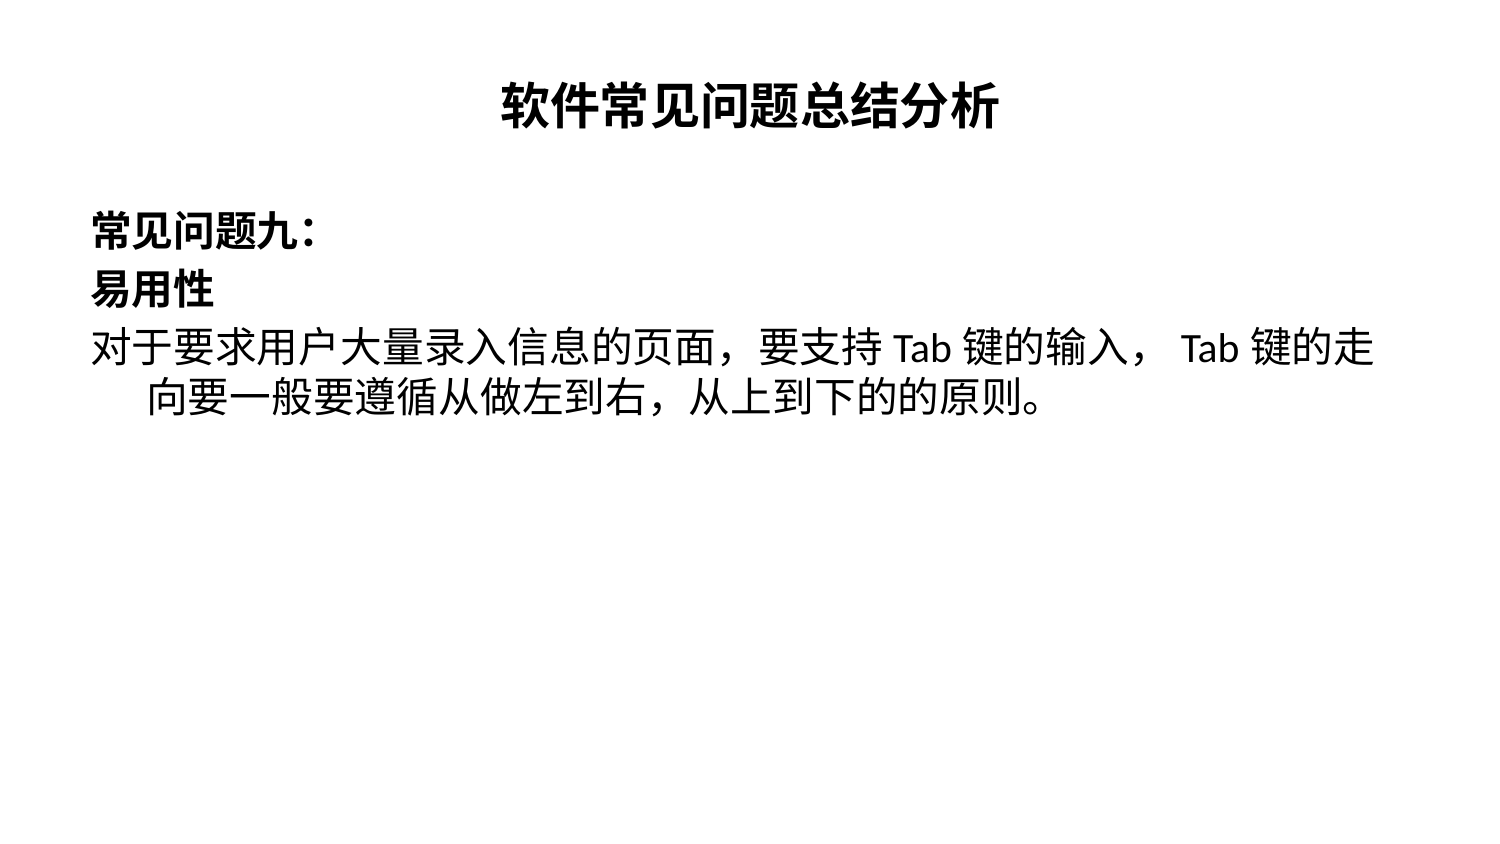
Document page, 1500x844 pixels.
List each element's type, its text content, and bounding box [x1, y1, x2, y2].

title 软件常见问题总结分析 [74, 33, 1426, 175]
list 常见问题九： 易用性 对于要求用户大量录入信息的页面，要支持Tab键的输入，Tab键的走向要一般要遵循从做左到右，从上到下的的原则。 [74, 196, 1426, 754]
